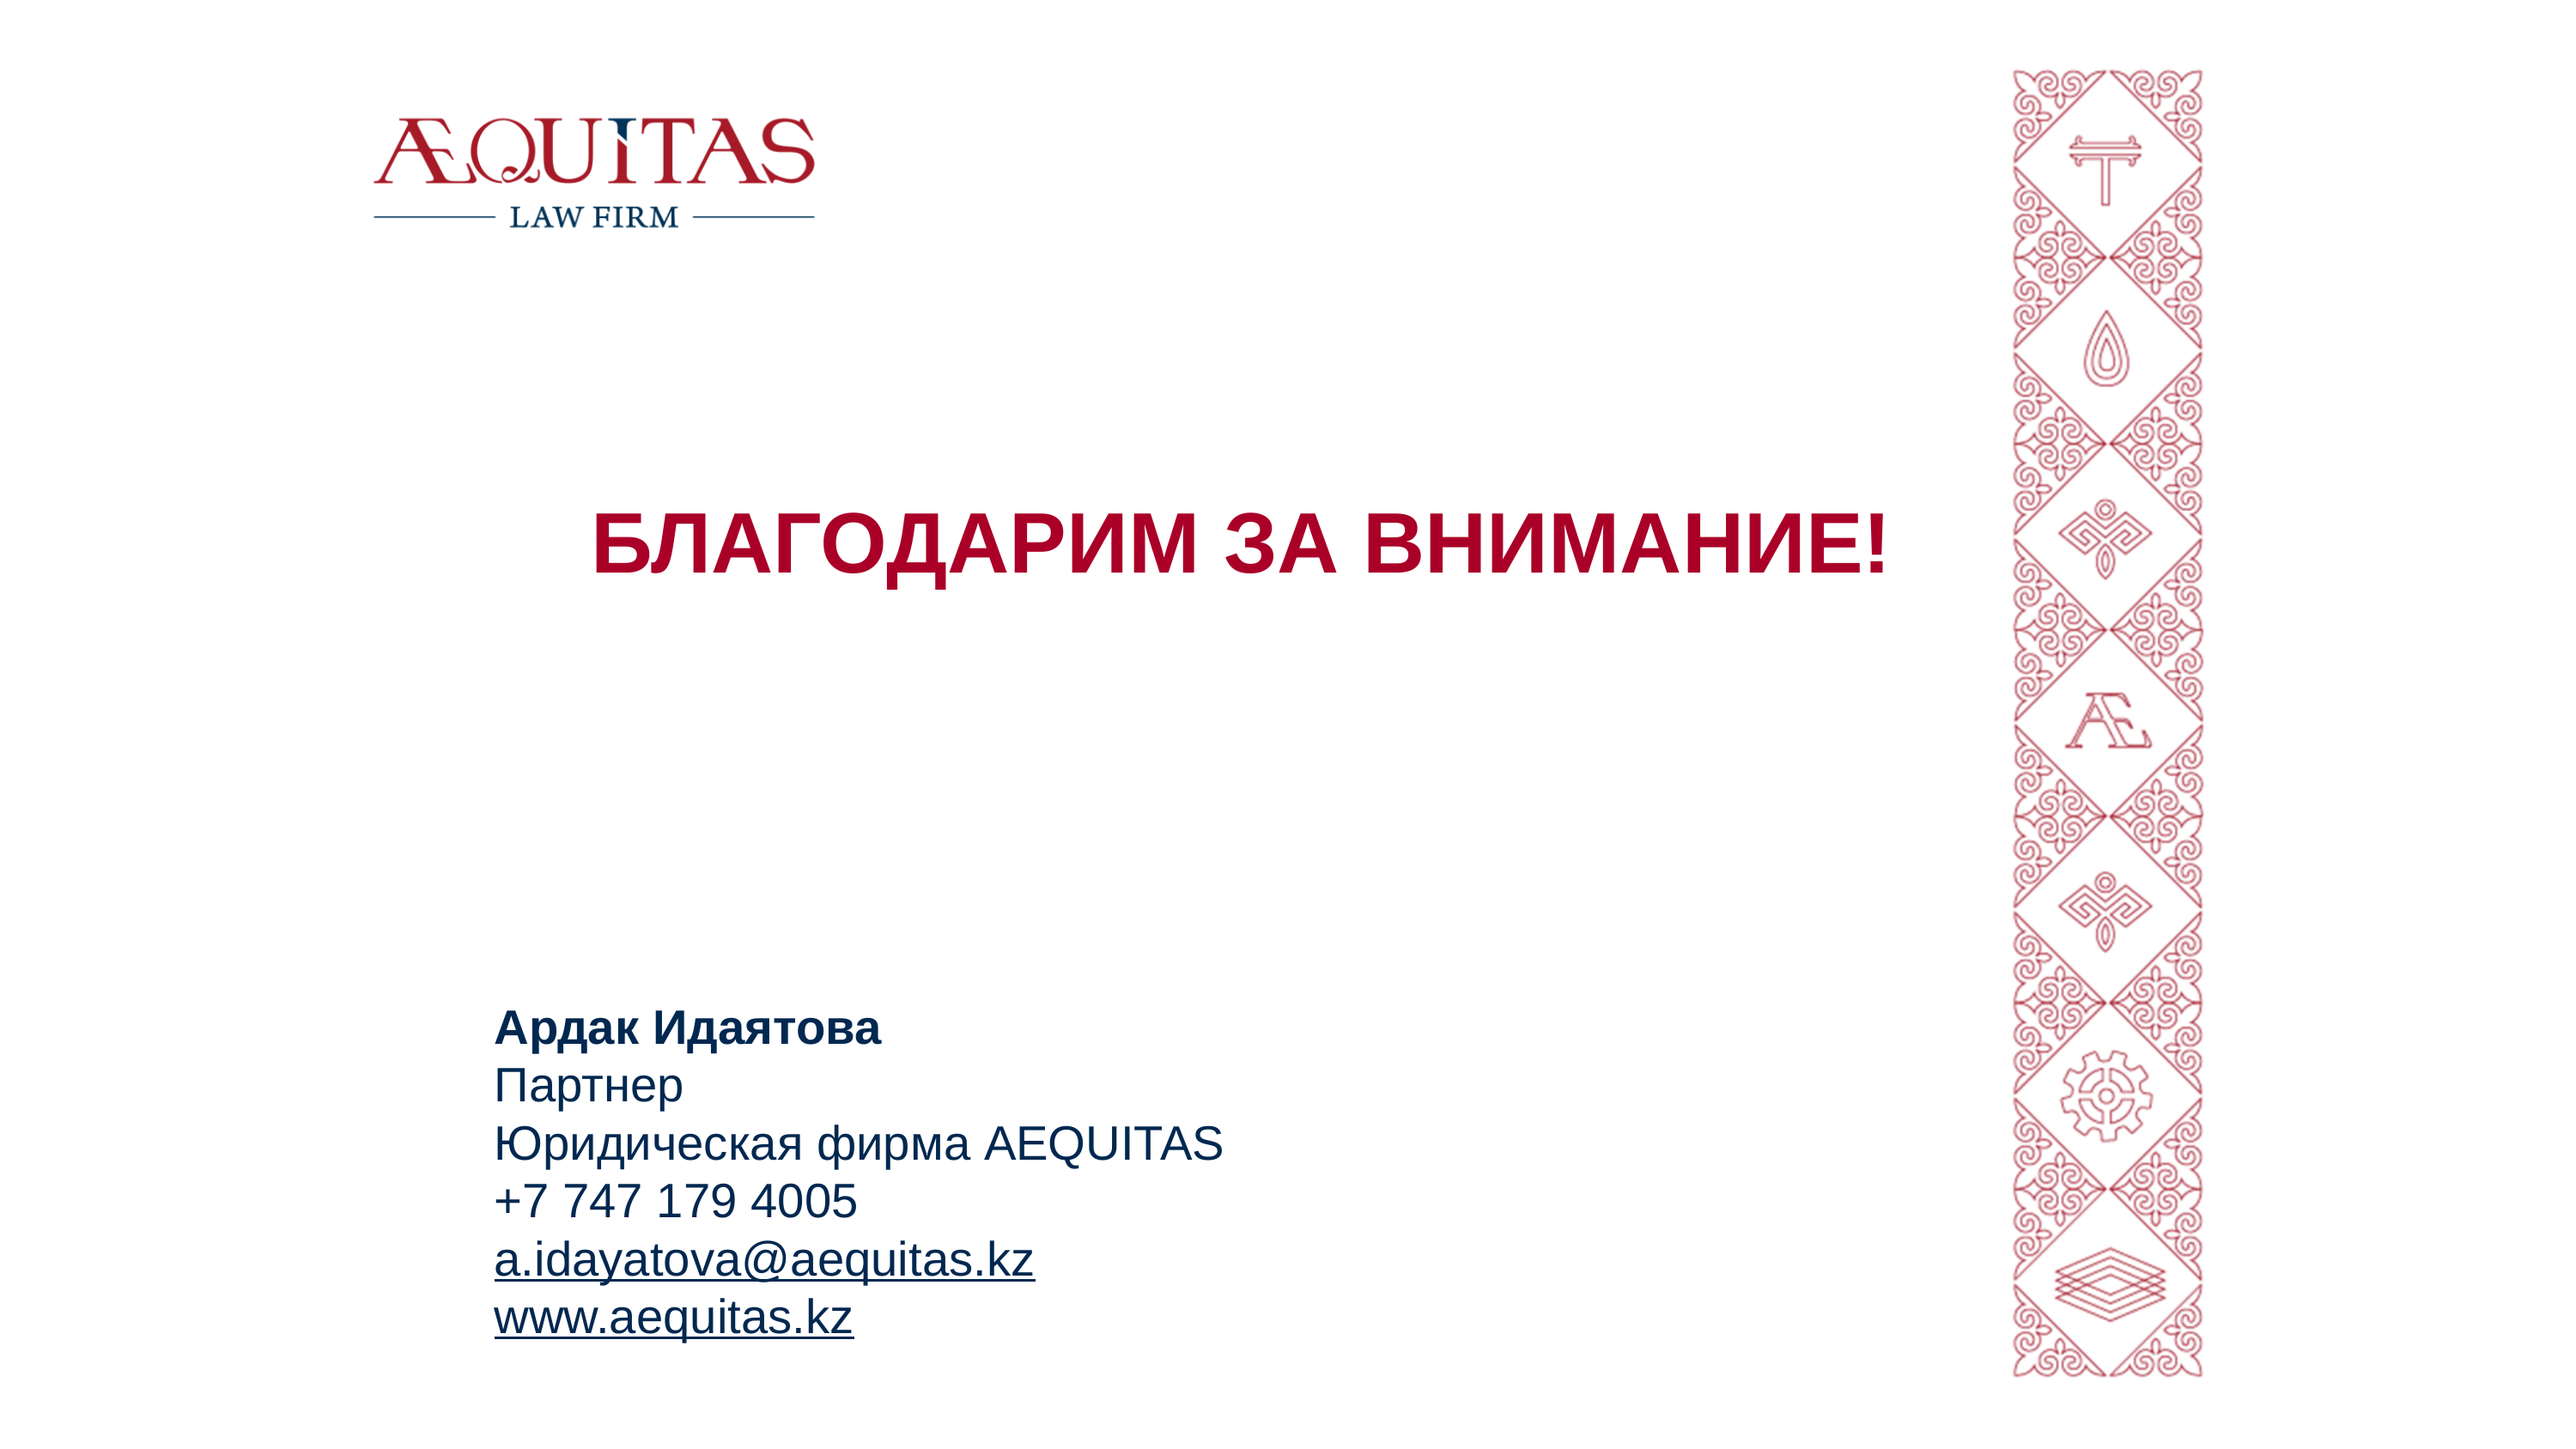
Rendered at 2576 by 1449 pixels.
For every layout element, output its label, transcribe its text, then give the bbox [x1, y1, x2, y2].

picture [1962, 0, 2257, 1449]
picture [364, 103, 823, 241]
text_box БЛАГОДАРИМ ЗА ВНИМАНИЕ! Ардак Идаятова Партнер Юридическая фирма AEQUITAS +7 747 179 4005 a.idayatova@aequitas.kz www.aequitas.kz [481, 481, 1962, 1408]
